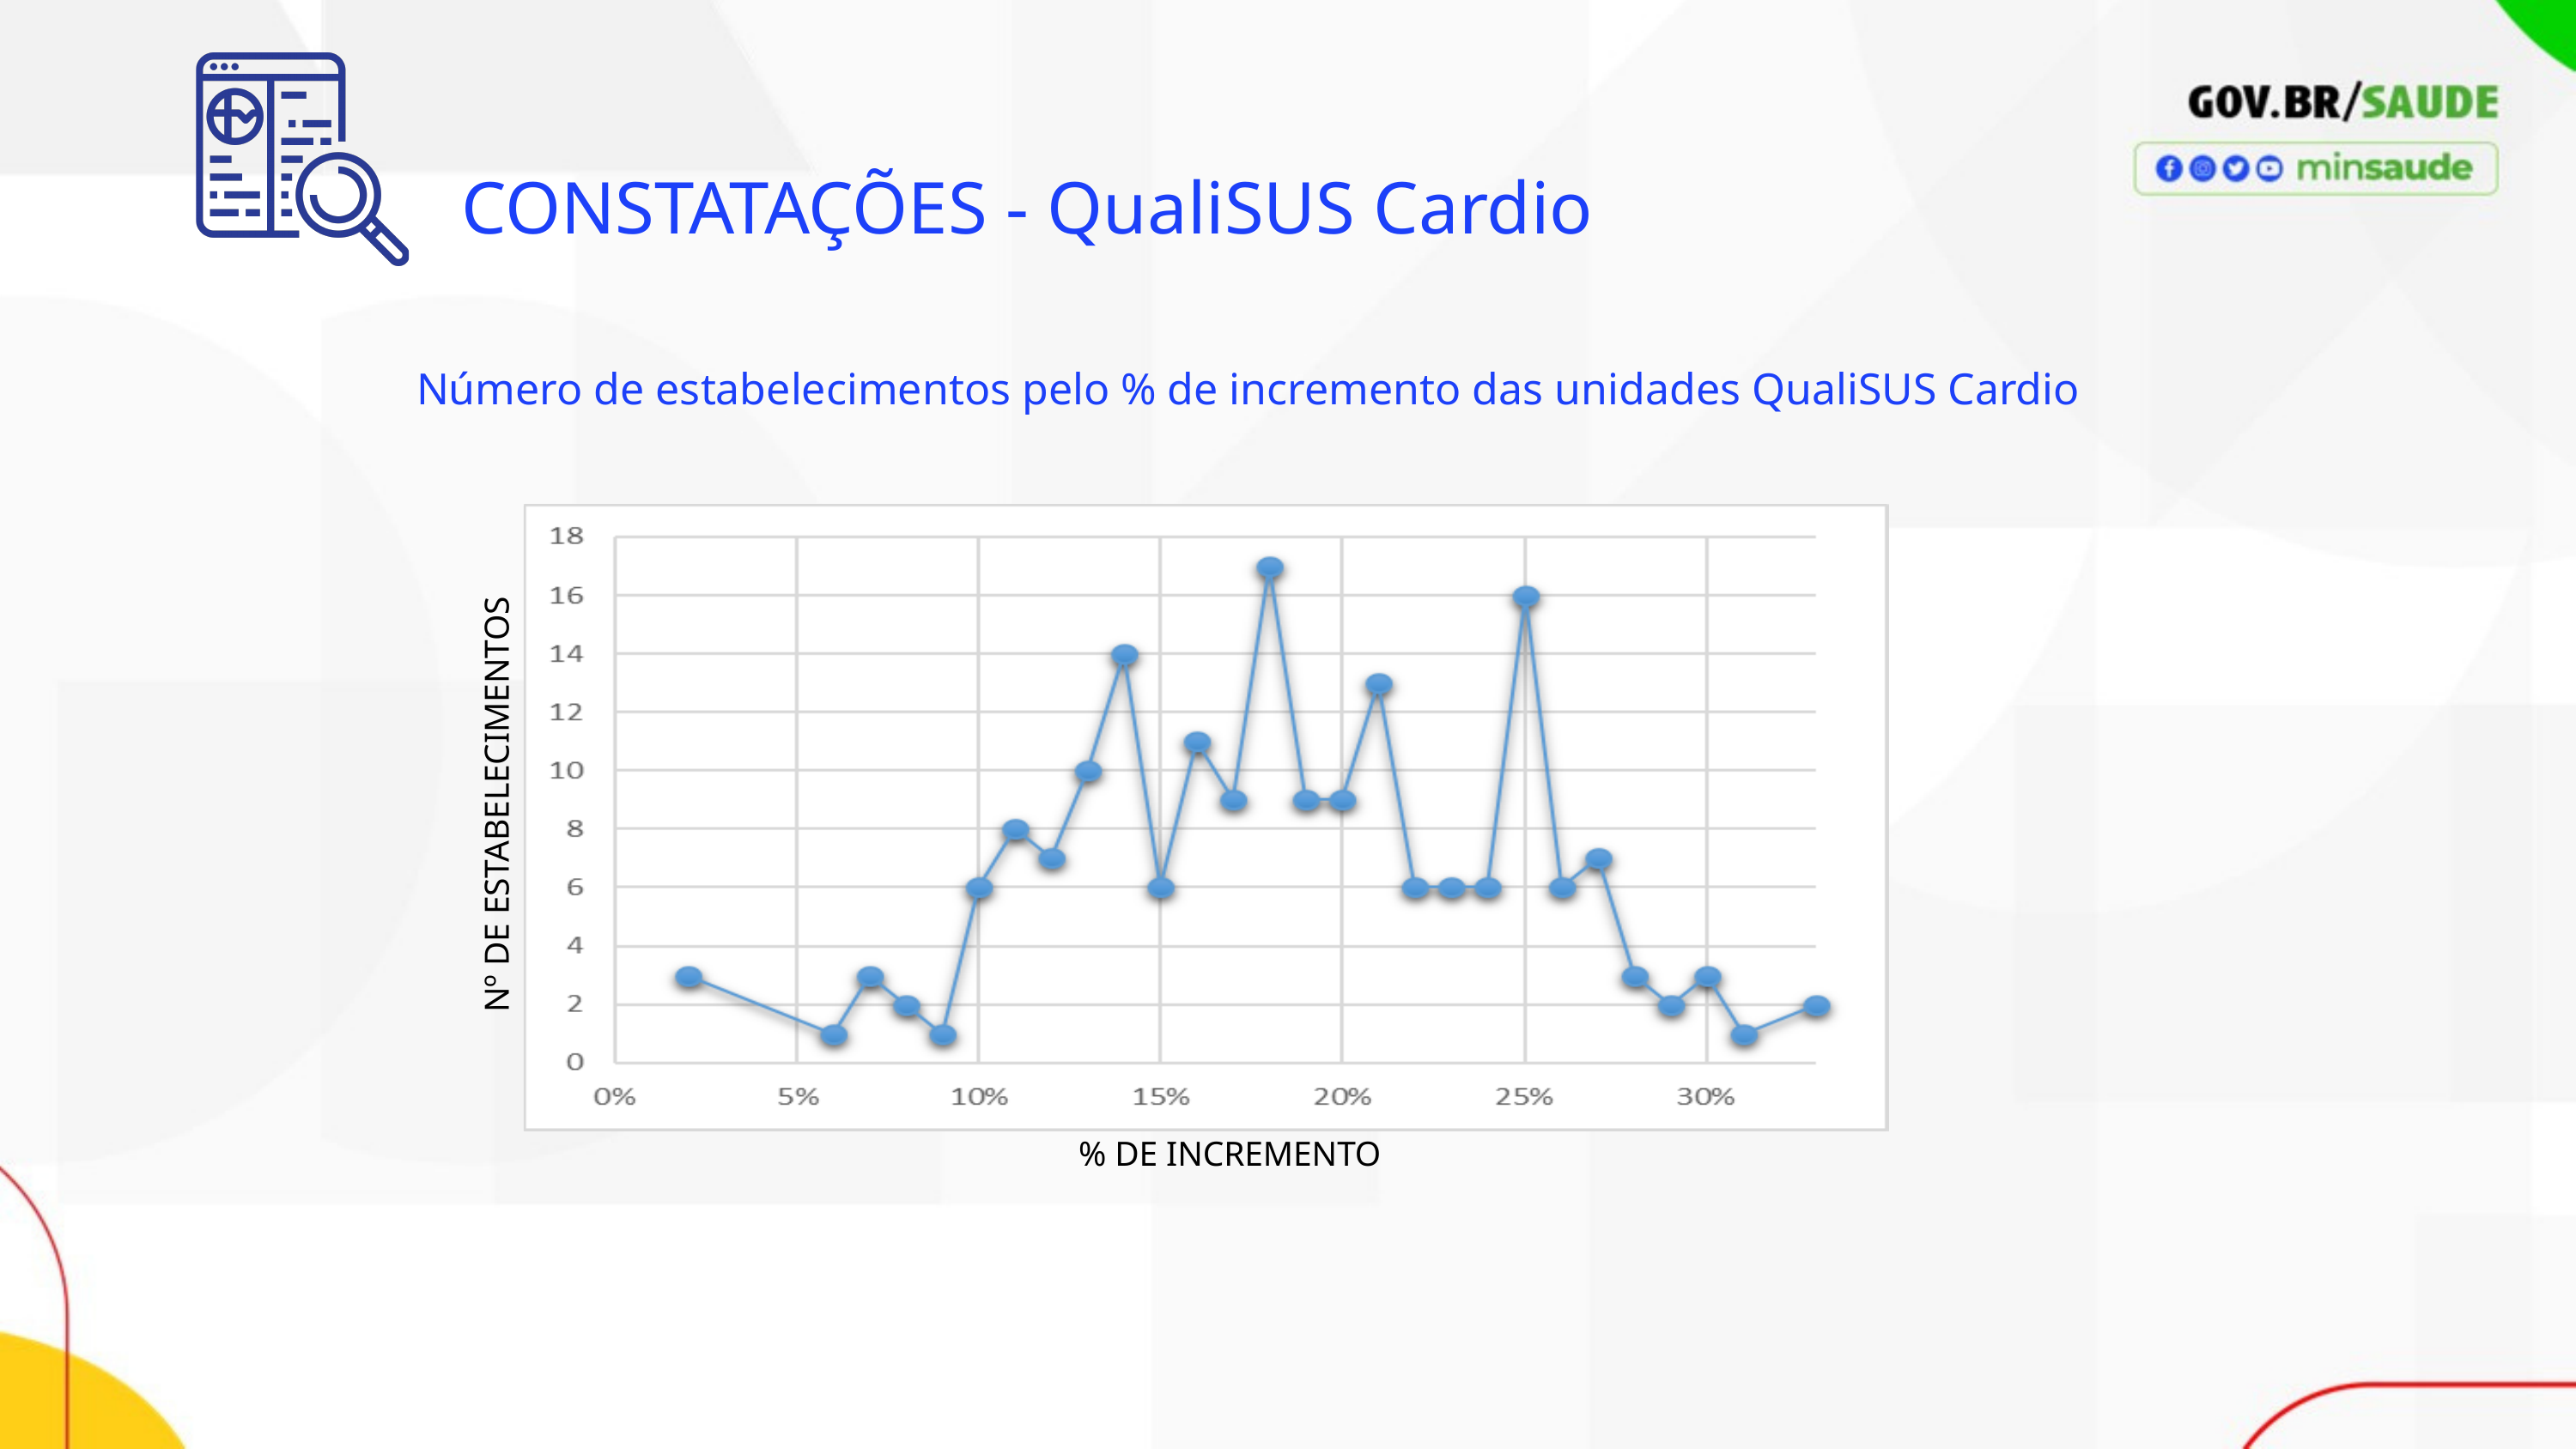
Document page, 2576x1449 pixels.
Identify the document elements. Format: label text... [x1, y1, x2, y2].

text_box [0, 0, 2576, 1449]
text_box CONSTATAÇÕES - QualiSUS Cardio [461, 148, 1798, 249]
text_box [461, 476, 1890, 1176]
text_box [196, 52, 410, 266]
text_box Número de estabelecimentos pelo % de incremento das unidades QualiSUS Cardio [236, 361, 2262, 414]
